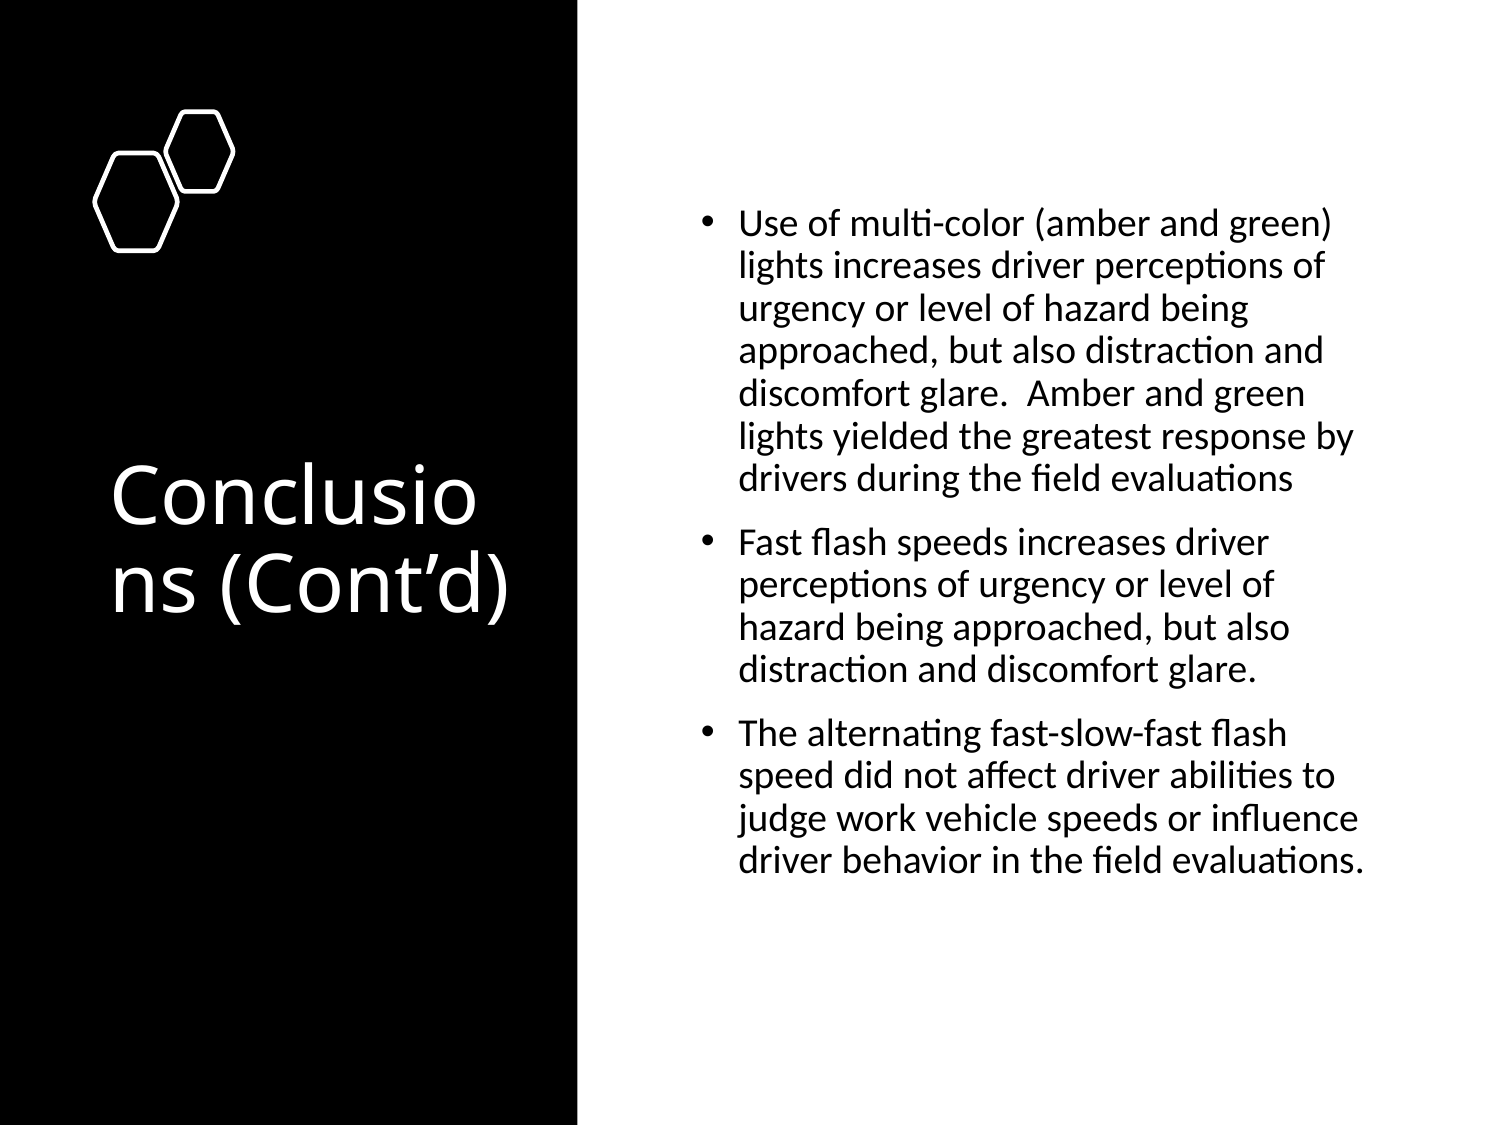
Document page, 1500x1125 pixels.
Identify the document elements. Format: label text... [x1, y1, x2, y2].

text_box [0, 0, 578, 1125]
list Use of multi-color (amber and green) lights increases driver perceptions of urgency or level of hazard being approached, but also distraction and discomfort glare. Amber and green lights yielded the greatest response by drivers during the field evaluations Fast flash speeds increases driver perceptions of urgency or level of hazard being approached, but also distraction and discomfort glare. The alternating fast-slow-fast flash speed did not affect driver abilities to judge work vehicle speeds or influence driver behavior in the field evaluations. [685, 191, 1390, 894]
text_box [94, 111, 234, 251]
title Conclusions (Cont’d) [94, 191, 536, 894]
text_box [578, 0, 1500, 1125]
